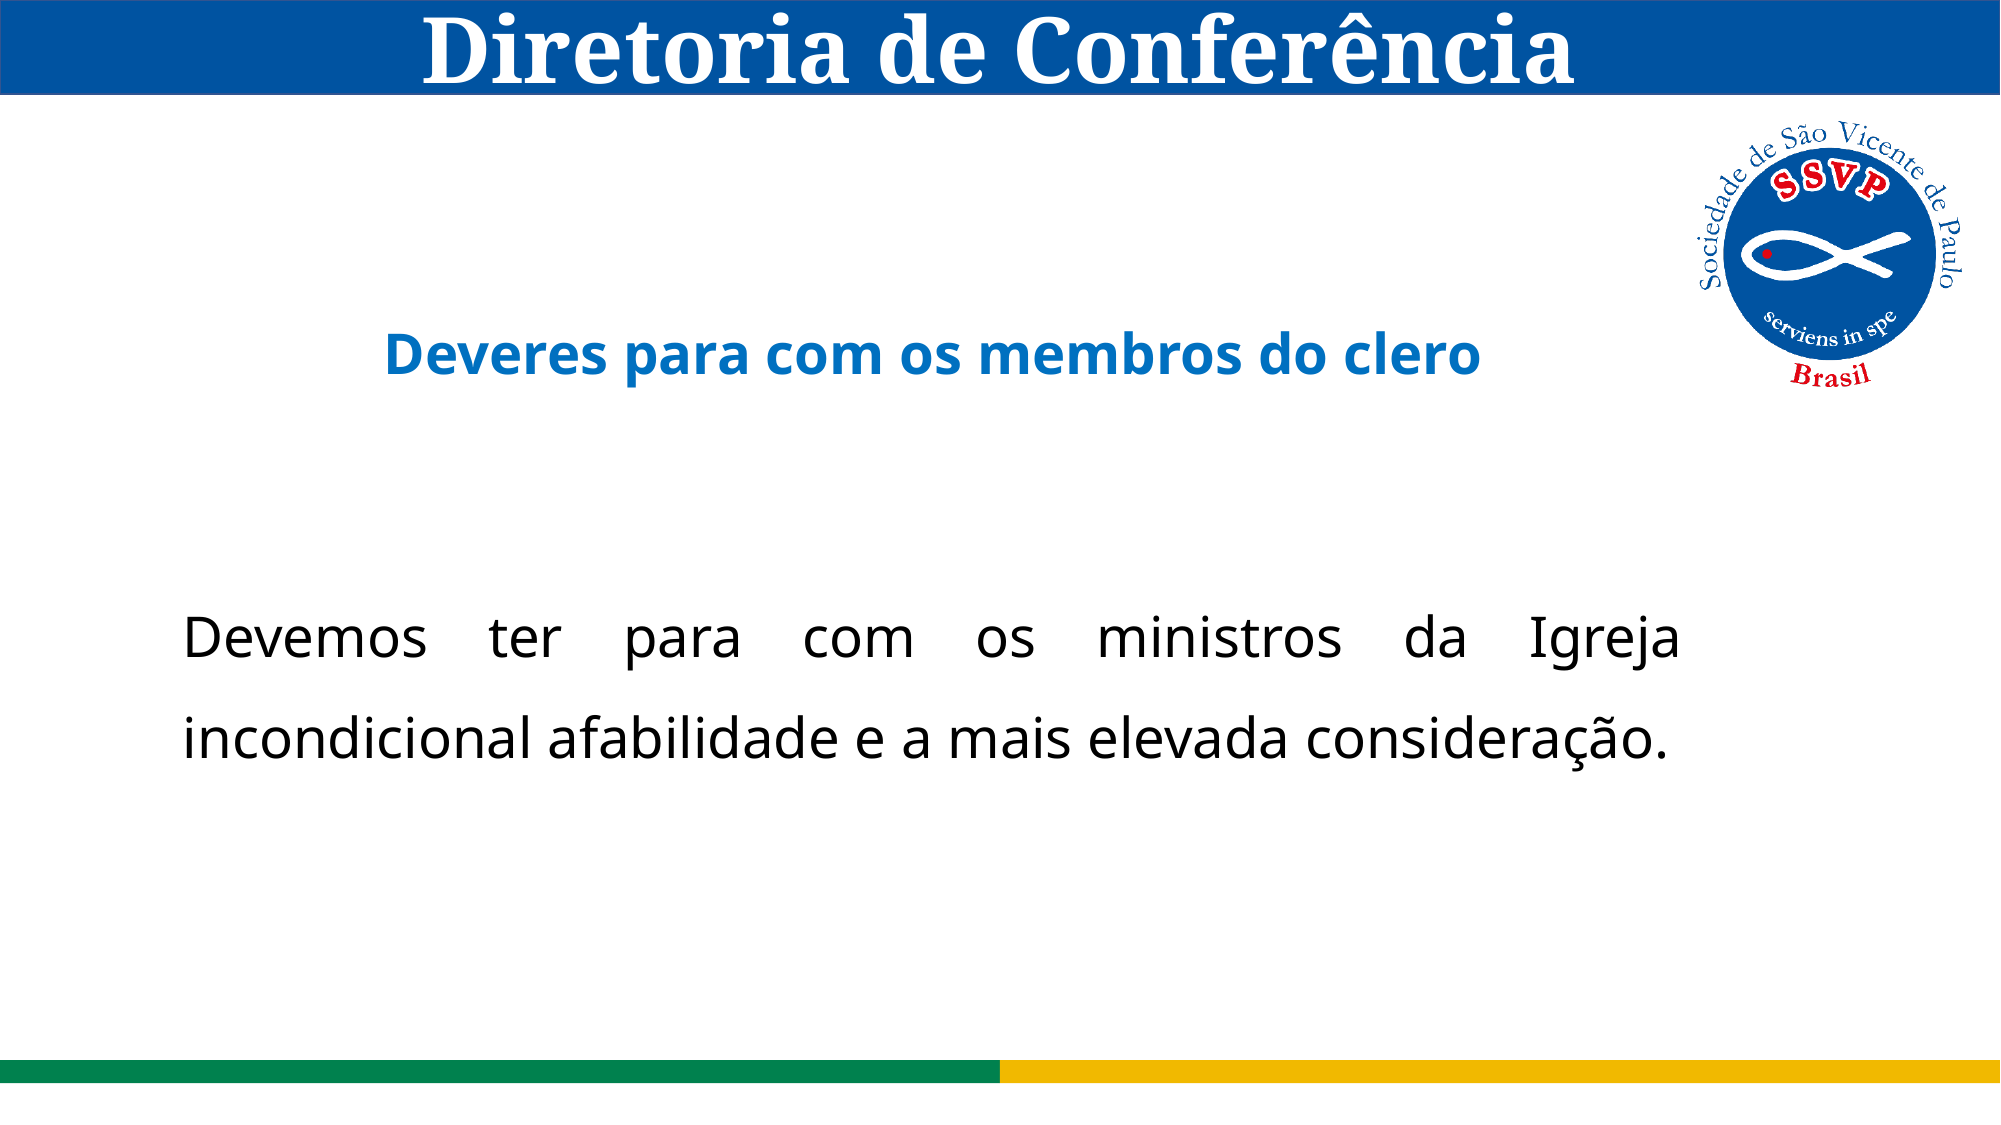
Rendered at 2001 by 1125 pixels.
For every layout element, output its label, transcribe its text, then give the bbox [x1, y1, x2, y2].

picture [1697, 121, 1962, 387]
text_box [0, 1050, 2000, 1092]
text_box Diretoria de Conferência [0, 0, 2000, 95]
list Deveres para com os membros do clero Devemos ter para com os ministros da Igreja incondicional afabilidade e a mais elevada consideração. [128, 201, 1698, 924]
